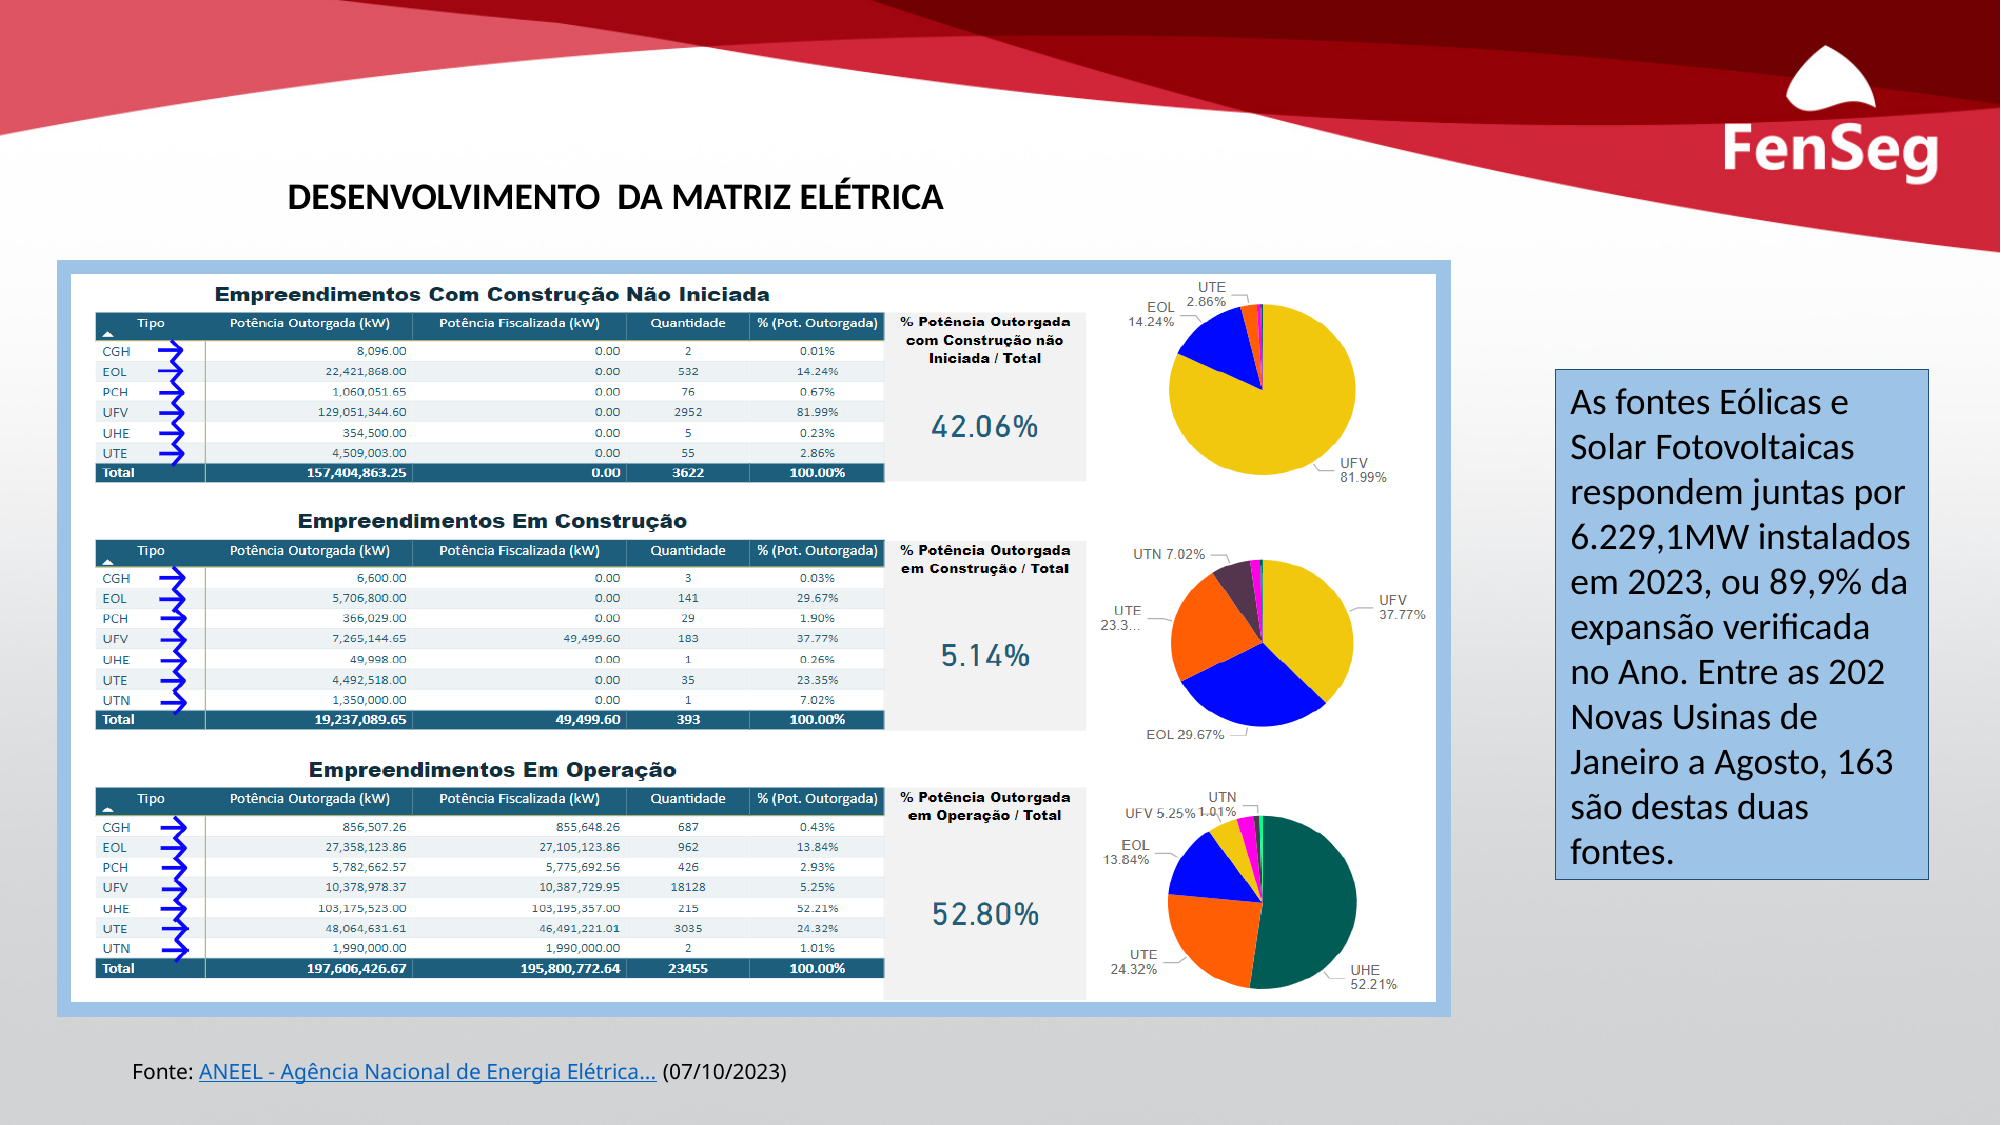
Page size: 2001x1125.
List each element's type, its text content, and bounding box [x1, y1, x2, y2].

picture [0, 0, 2000, 1125]
text_box DESENVOLVIMENTO DA MATRIZ ELÉTRICA [273, 164, 1067, 225]
text_box Fonte: ANEEL - Agência Nacional de Energia Elétrica... (07/10/2023) [85, 1050, 834, 1092]
text_box As fontes Eólicas e Solar Fotovoltaicas respondem juntas por 6.229,1MW instalados em 2023, ou 89,9% da expansão verificada no Ano. Entre as 202 Novas Usinas de Janeiro a Agosto, 163 são destas duas fontes. [1555, 369, 1929, 880]
